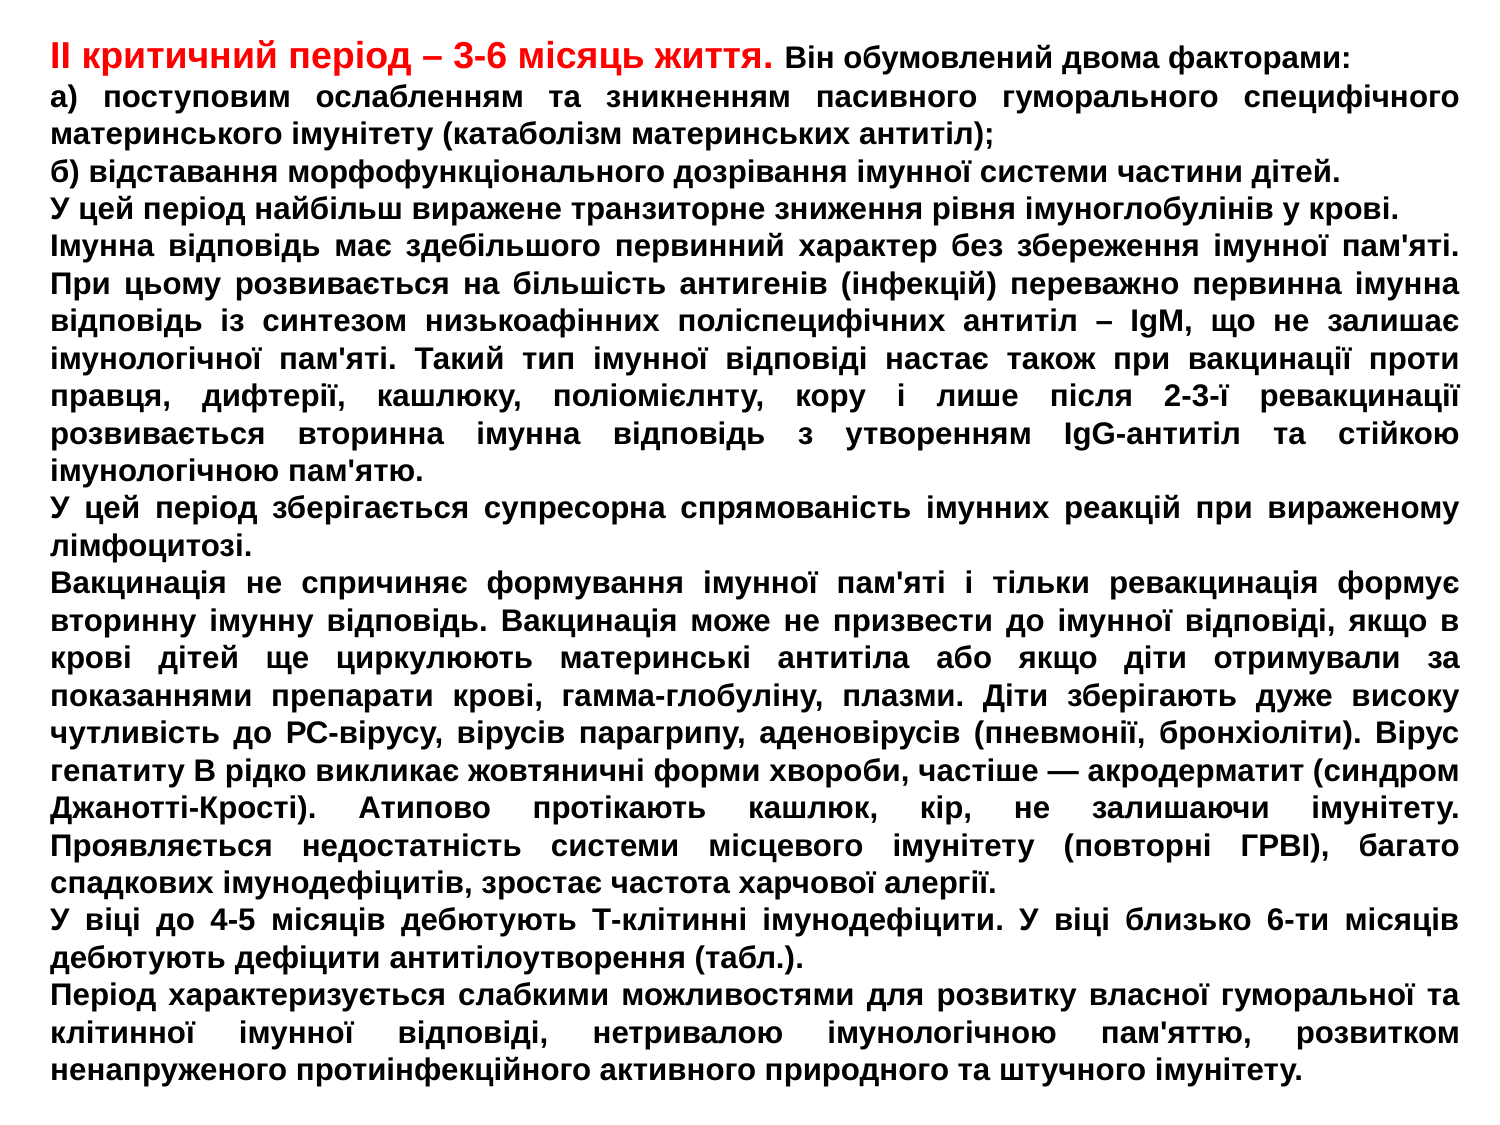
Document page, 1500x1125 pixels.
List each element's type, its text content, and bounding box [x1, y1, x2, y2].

text_box II критичний період – 3-6 місяць життя. Він обумовлений двома факторами: а) поступовим ослабленням та зникненням пасивного гуморального специфічного материнського імунітету (катаболізм материнських антитіл); б) відставання морфофункціонального дозрівання імунної системи частини дітей. У цей період найбільш виражене транзиторне зниження рівня імуноглобулінів у крові. Імунна відповідь має здебільшого первинний характер без збереження імунної пам'яті. При цьому розвивається на більшість антигенів (інфекцій) переважно первинна імунна відповідь із синтезом низькоафінних поліспецифічних антитіл – IgM, що не залишає імунологічної пам'яті. Такий тип імунної відповіді настає також при вакцинації проти правця, дифтерії, кашлюку, поліомієлнту, кору і лише після 2-3-ї ревакцинації розвивається вторинна імунна відповідь з утворенням IgG-антитіл та стійкою імунологічною пам'ятю. У цей період зберігається супресорна спрямованість імунних реакцій при вираженому лімфоцитозі. Вакцинація не спричиняє формування імунної пам'яті і тільки ревакцинація формує вторинну імунну відповідь. Вакцинація може не призвести до імунної відповіді, якщо в крові дітей ще циркулюють материнські антитіла або якщо діти отримували за показаннями препарати крові, гамма-глобуліну, плазми. Діти зберігають дуже високу чутливість до РС-вірусу, вірусів парагрипу, аденовірусів (пневмонії, бронхіоліти). Вірус гепатиту В рідко викликає жовтяничні форми хвороби, частіше — акродерматит (синдром Джанотті-Крості). Атипово протікають кашлюк, кір, не залишаючи імунітету. Проявляється недостатність системи місцевого імунітету (повторні ГРВІ), багато спадкових імунодефіцитів, зростає частота харчової алергії. У віці до 4-5 місяців дебютують Т-клітинні імунодефіцити. У віці близько 6-ти місяців дебютують дефіцити антитілоутворення (табл.). Період характеризується слабкими можливостями для розвитку власної гуморальної та клітинної імунної відповіді, нетривалою імунологічною пам'яттю, розвитком ненапруженого протиінфекційного активного природного та штучного імунітету. [35, 23, 1477, 1125]
